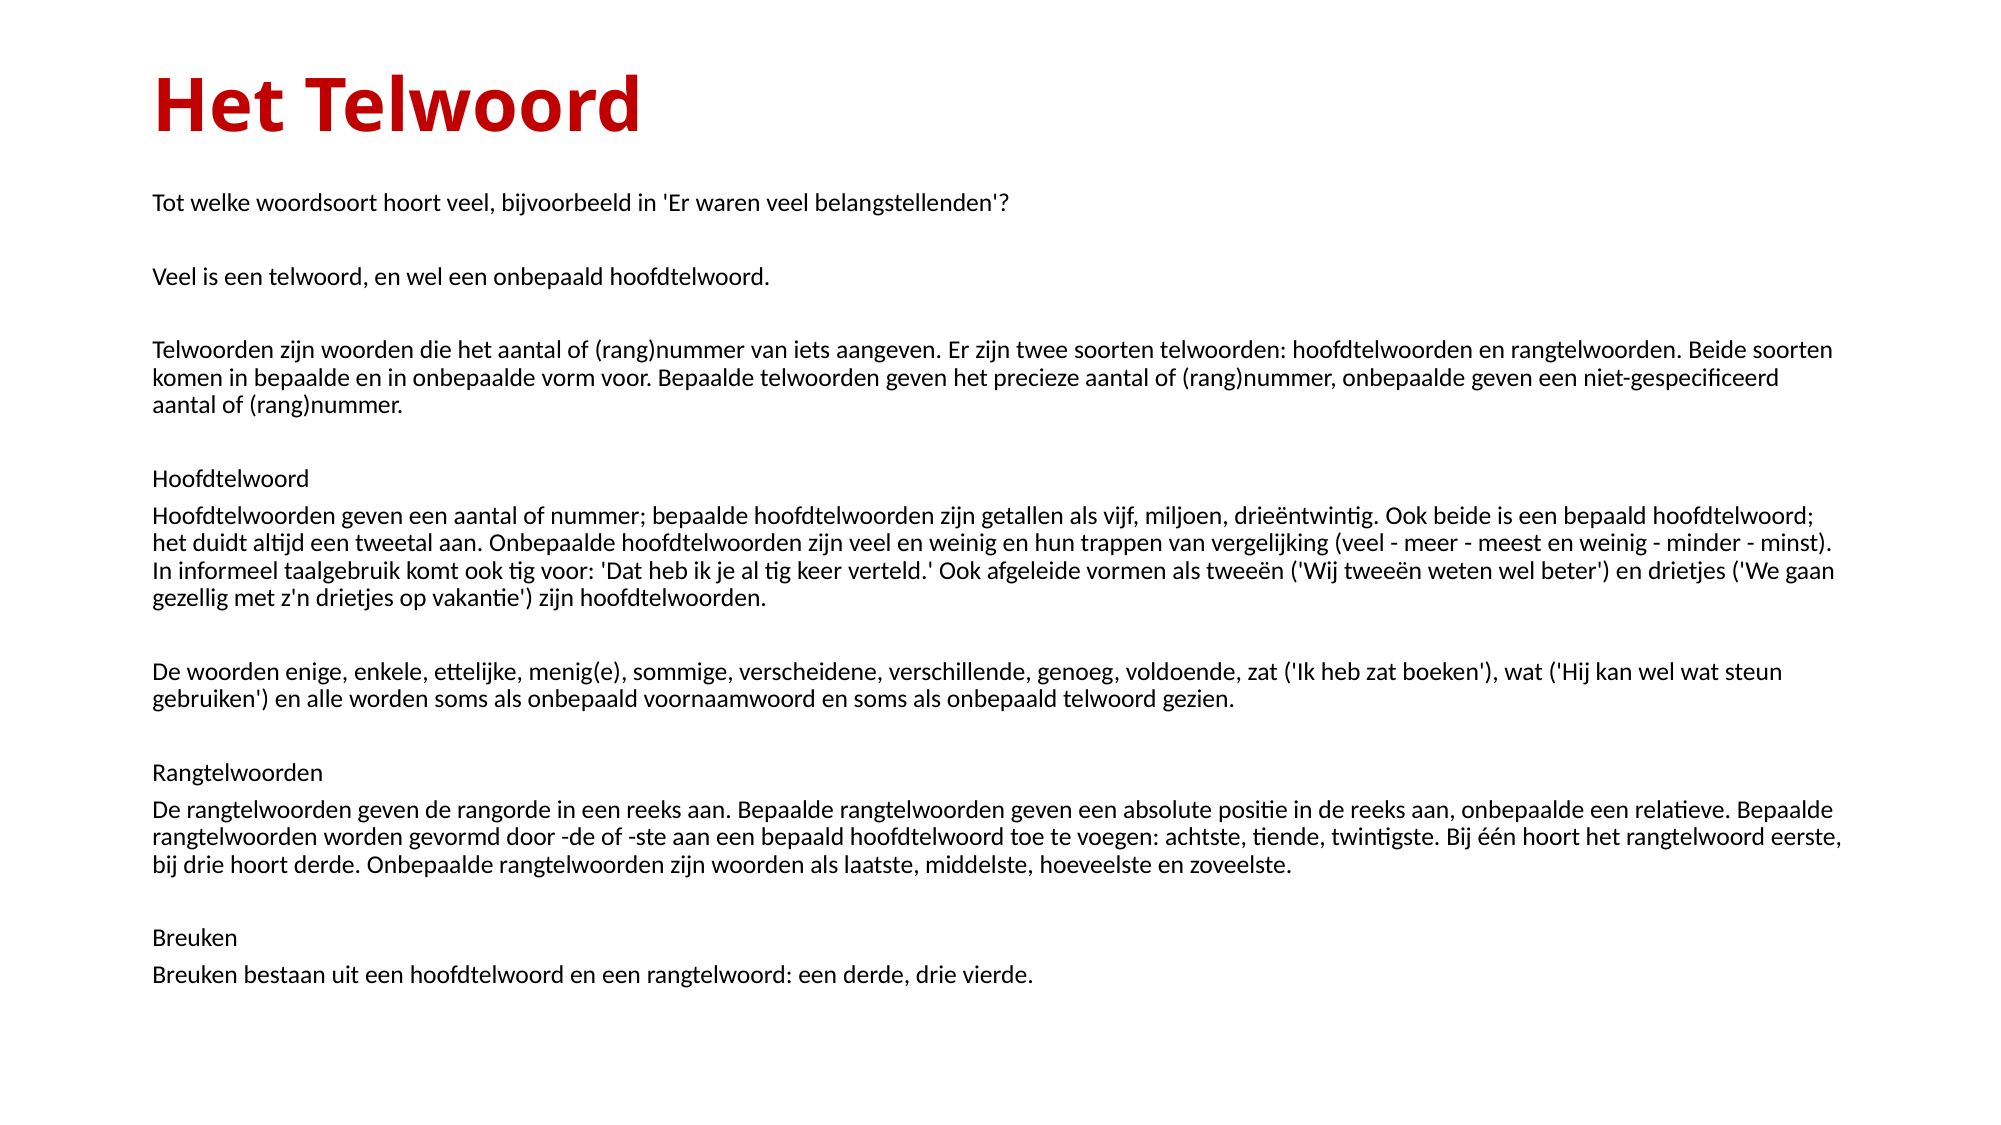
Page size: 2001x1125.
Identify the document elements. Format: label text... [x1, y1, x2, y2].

list Tot welke woordsoort hoort veel, bijvoorbeeld in 'Er waren veel belangstellenden'? Veel is een telwoord, en wel een onbepaald hoofdtelwoord. Telwoorden zijn woorden die het aantal of (rang)nummer van iets aangeven. Er zijn twee soorten telwoorden: hoofdtelwoorden en rangtelwoorden. Beide soorten komen in bepaalde en in onbepaalde vorm voor. Bepaalde telwoorden geven het precieze aantal of (rang)nummer, onbepaalde geven een niet-gespecificeerd aantal of (rang)nummer. Hoofdtelwoord Hoofdtelwoorden geven een aantal of nummer; bepaalde hoofdtelwoorden zijn getallen als vijf, miljoen, drieëntwintig. Ook beide is een bepaald hoofdtelwoord; het duidt altijd een tweetal aan. Onbepaalde hoofdtelwoorden zijn veel en weinig en hun trappen van vergelijking (veel - meer - meest en weinig - minder - minst). In informeel taalgebruik komt ook tig voor: 'Dat heb ik je al tig keer verteld.' Ook afgeleide vormen als tweeën ('Wij tweeën weten wel beter') en drietjes ('We gaan gezellig met z'n drietjes op vakantie') zijn hoofdtelwoorden. De woorden enige, enkele, ettelijke, menig(e), sommige, verscheidene, verschillende, genoeg, voldoende, zat ('Ik heb zat boeken'), wat ('Hij kan wel wat steun gebruiken') en alle worden soms als onbepaald voornaamwoord en soms als onbepaald telwoord gezien. Rangtelwoorden De rangtelwoorden geven de rangorde in een reeks aan. Bepaalde rangtelwoorden geven een absolute positie in de reeks aan, onbepaalde een relatieve. Bepaalde rangtelwoorden worden gevormd door -de of -ste aan een bepaald hoofdtelwoord toe te voegen: achtste, tiende, twintigste. Bij één hoort het rangtelwoord eerste, bij drie hoort derde. Onbepaalde rangtelwoorden zijn woorden als laatste, middelste, hoeveelste en zoveelste. Breuken Breuken bestaan uit een hoofdtelwoord en een rangtelwoord: een derde, drie vierde. [137, 182, 1863, 1014]
title Het Telwoord [137, 59, 1863, 156]
